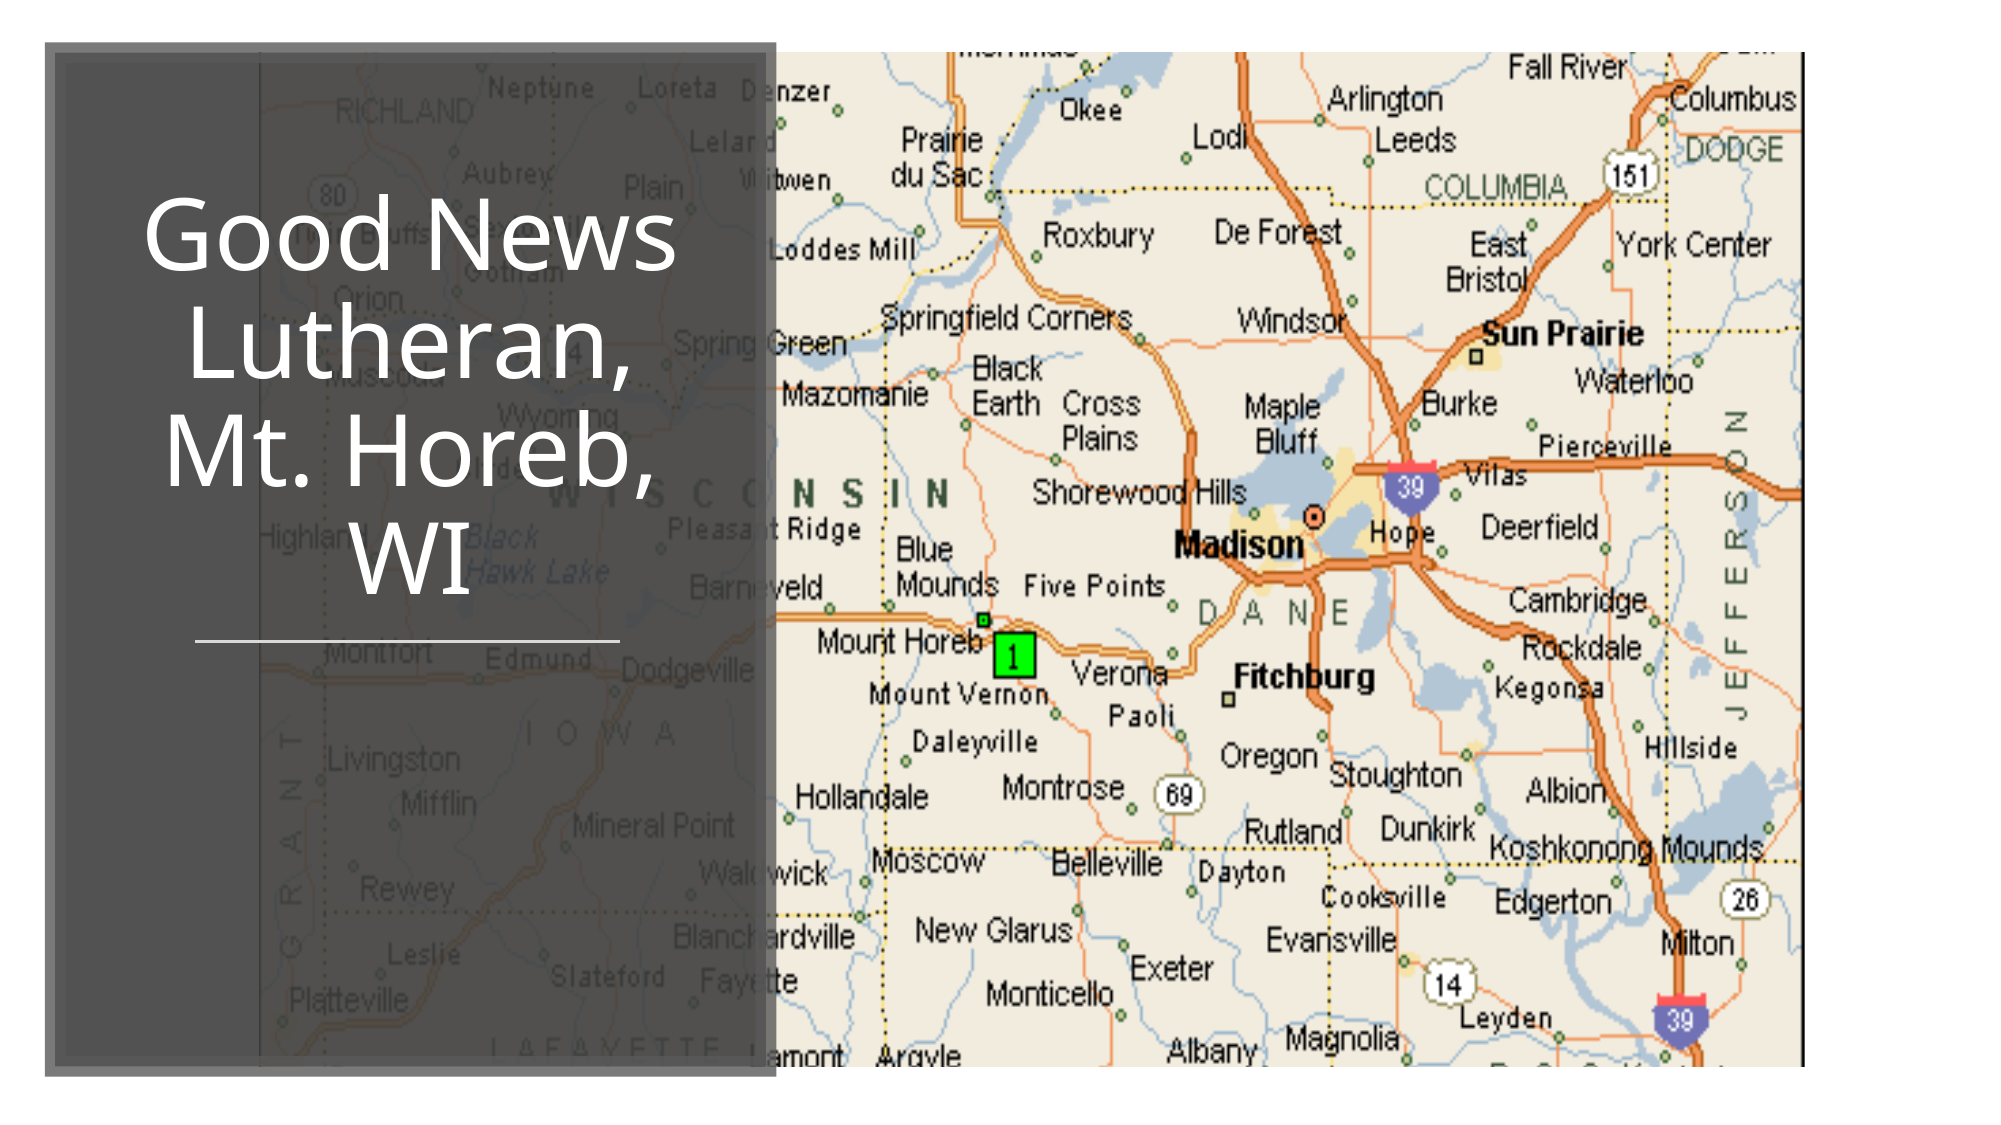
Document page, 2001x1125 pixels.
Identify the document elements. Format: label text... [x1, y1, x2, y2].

text_box [54, 52, 258, 1067]
title Good News Lutheran, Mt. Horeb, WI [110, 149, 258, 624]
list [258, 52, 1805, 1067]
text_box [0, 0, 2000, 1125]
